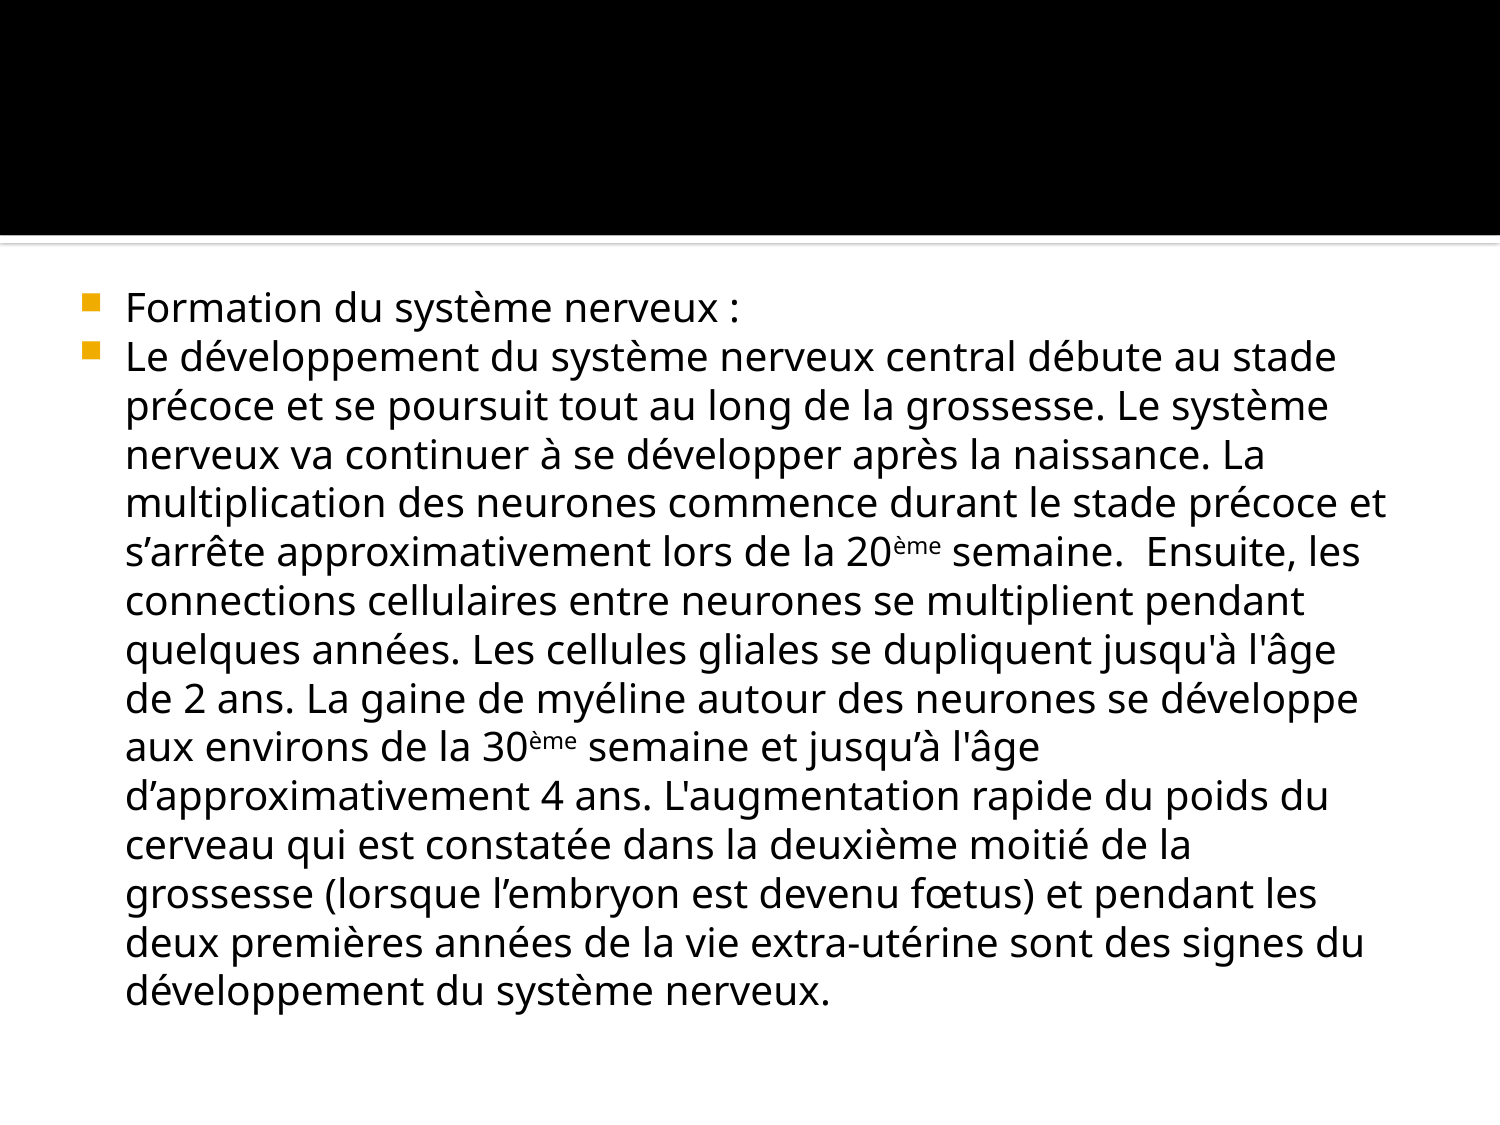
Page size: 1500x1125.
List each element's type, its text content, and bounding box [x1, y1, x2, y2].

list Formation du système nerveux : Le développement du système nerveux central débute au stade précoce et se poursuit tout au long de la grossesse. Le système nerveux va continuer à se développer après la naissance. La multiplication des neurones commence durant le stade précoce et s’arrête approximativement lors de la 20ème semaine. Ensuite, les connections cellulaires entre neurones se multiplient pendant quelques années. Les cellules gliales se dupliquent jusqu'à l'âge de 2 ans. La gaine de myéline autour des neurones se développe aux environs de la 30ème semaine et jusqu’à l'âge d’approximativement 4 ans. L'augmentation rapide du poids du cerveau qui est constatée dans la deuxième moitié de la grossesse (lorsque l’embryon est devenu fœtus) et pendant les deux premières années de la vie extra-utérine sont des signes du développement du système nerveux. [53, 267, 1404, 1026]
